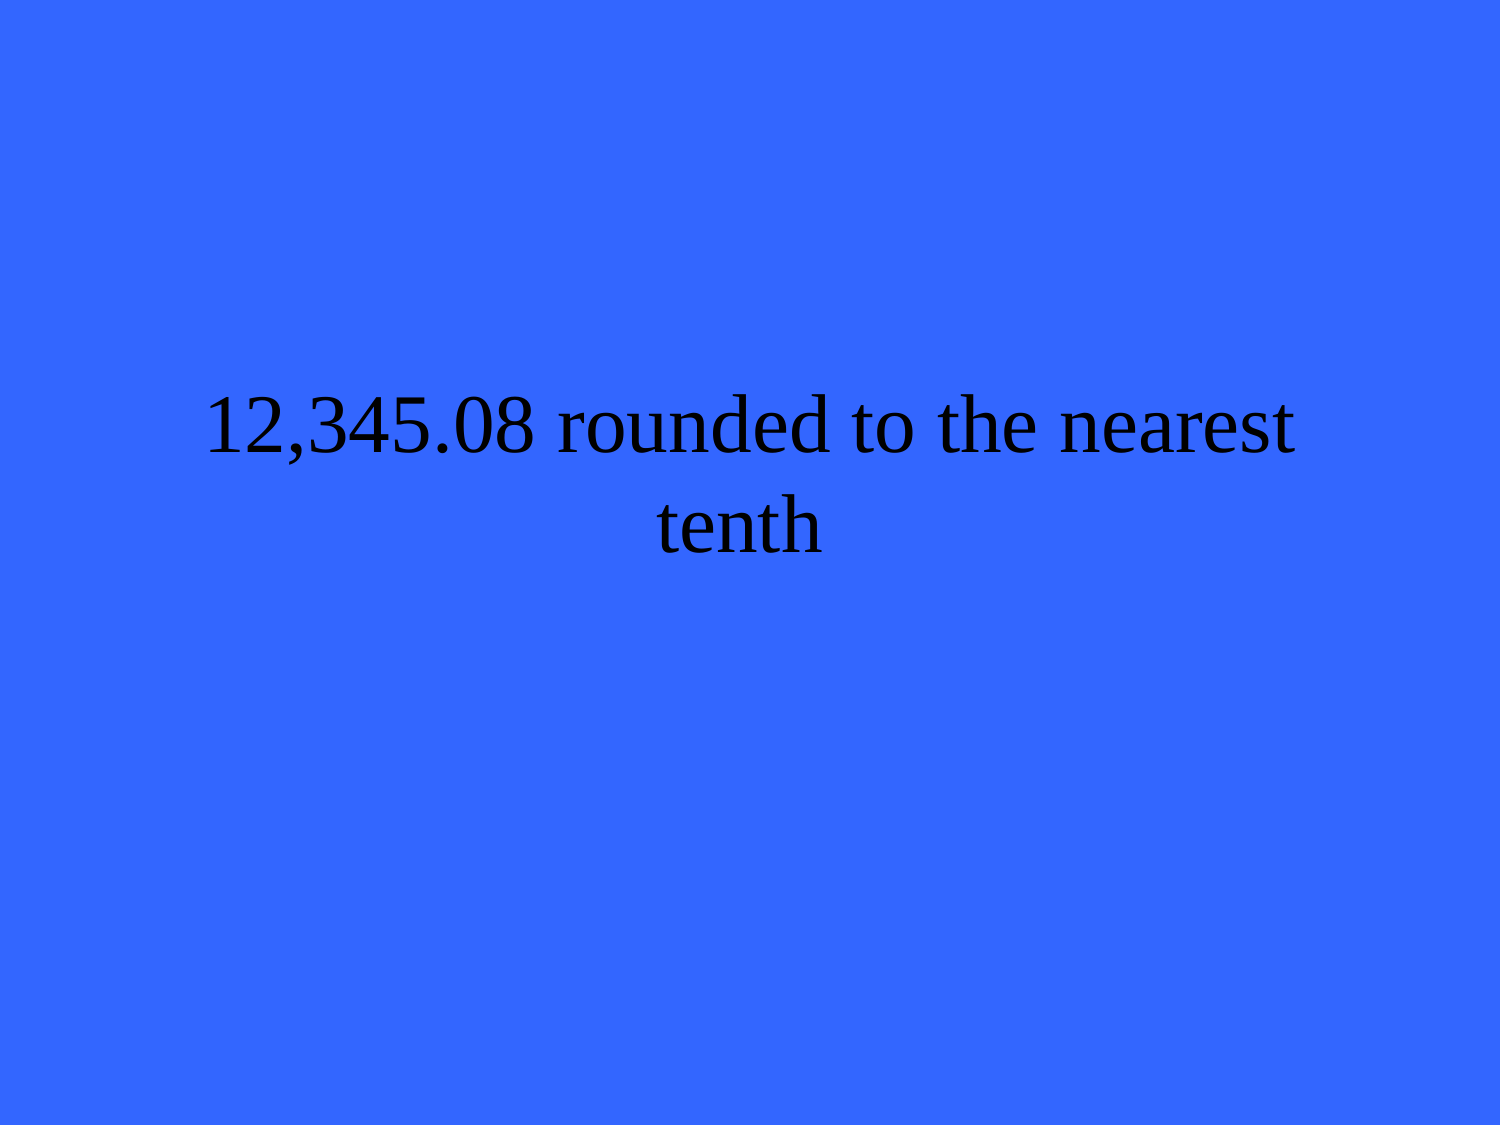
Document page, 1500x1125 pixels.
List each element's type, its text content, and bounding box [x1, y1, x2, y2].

title 12,345.08 rounded to the nearest tenth [112, 375, 1388, 563]
